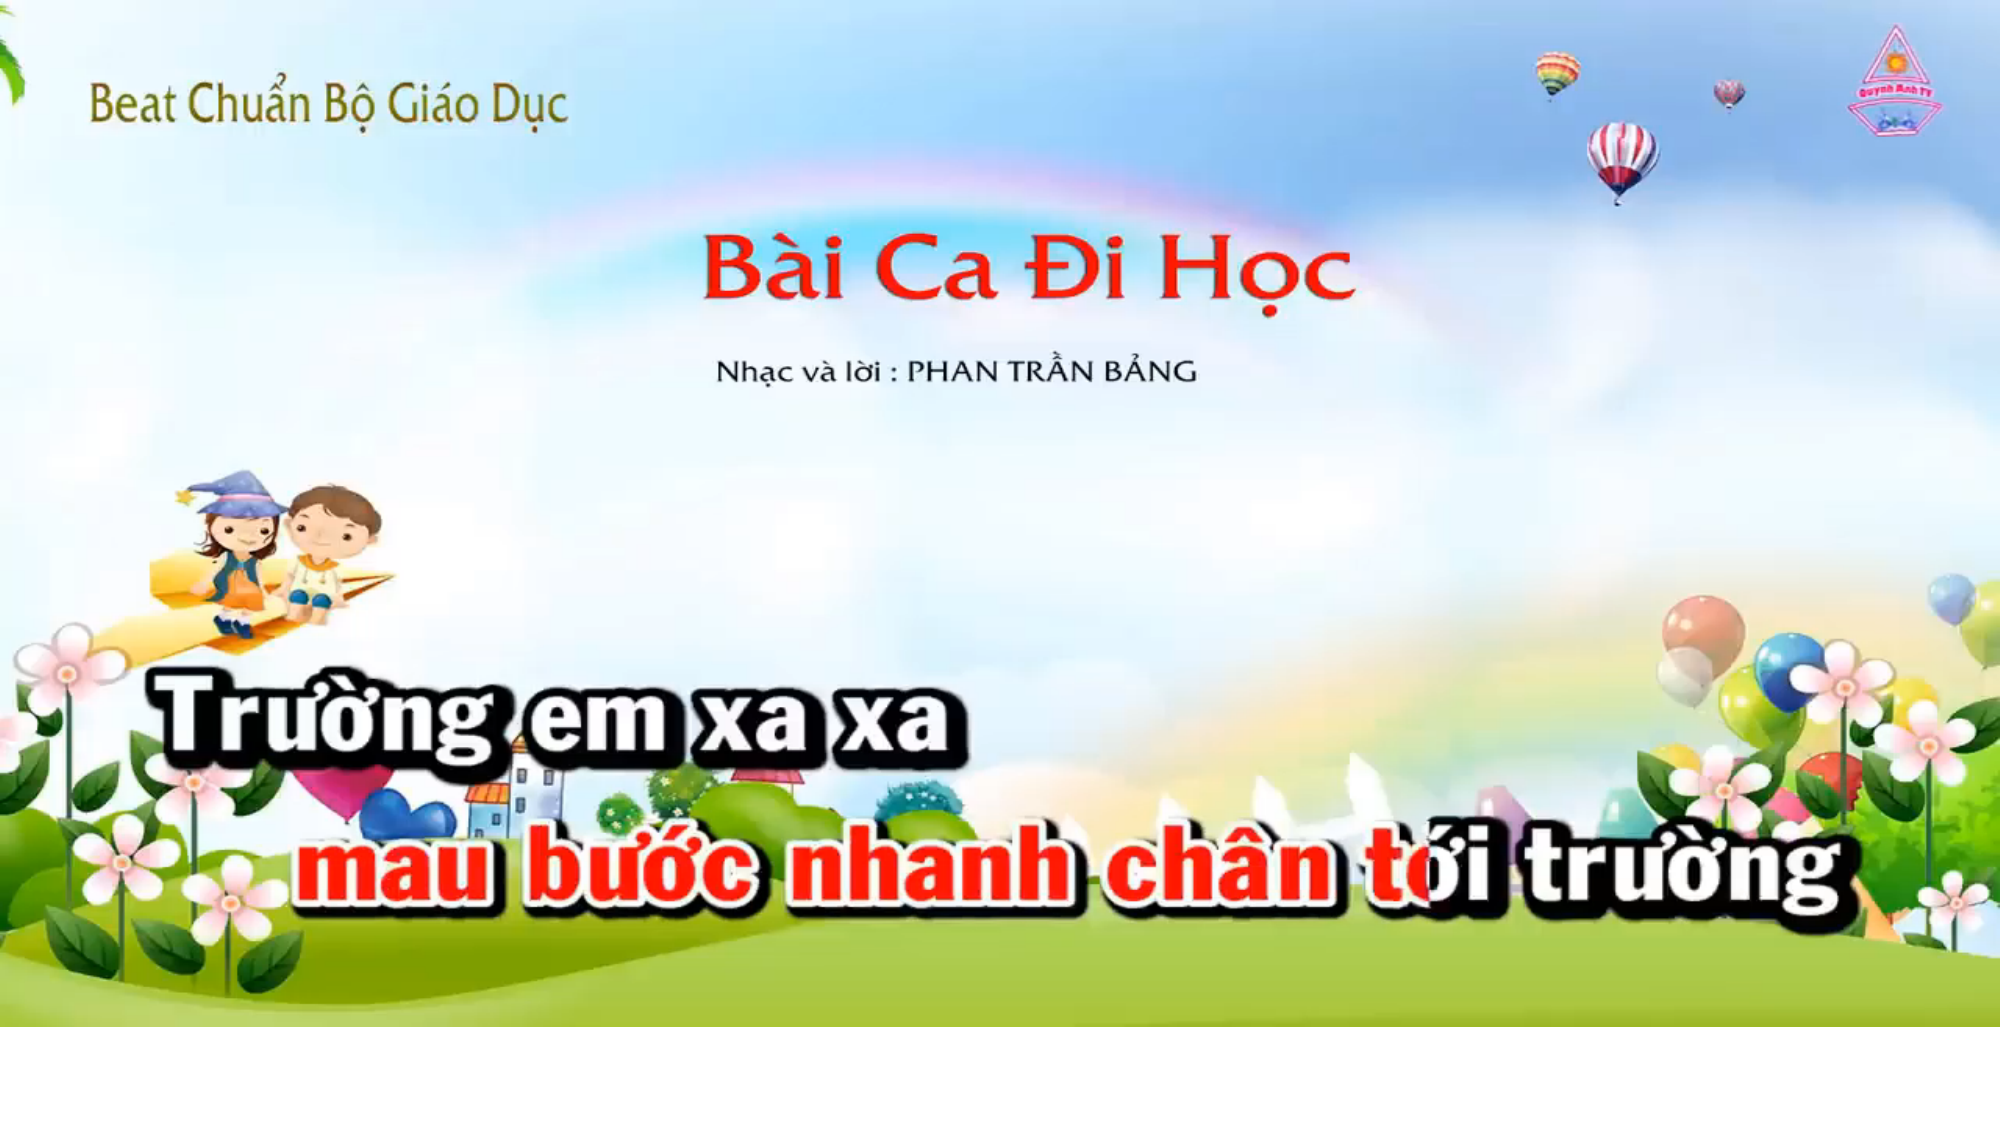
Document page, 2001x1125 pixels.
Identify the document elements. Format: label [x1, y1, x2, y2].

list [0, 0, 2000, 1028]
